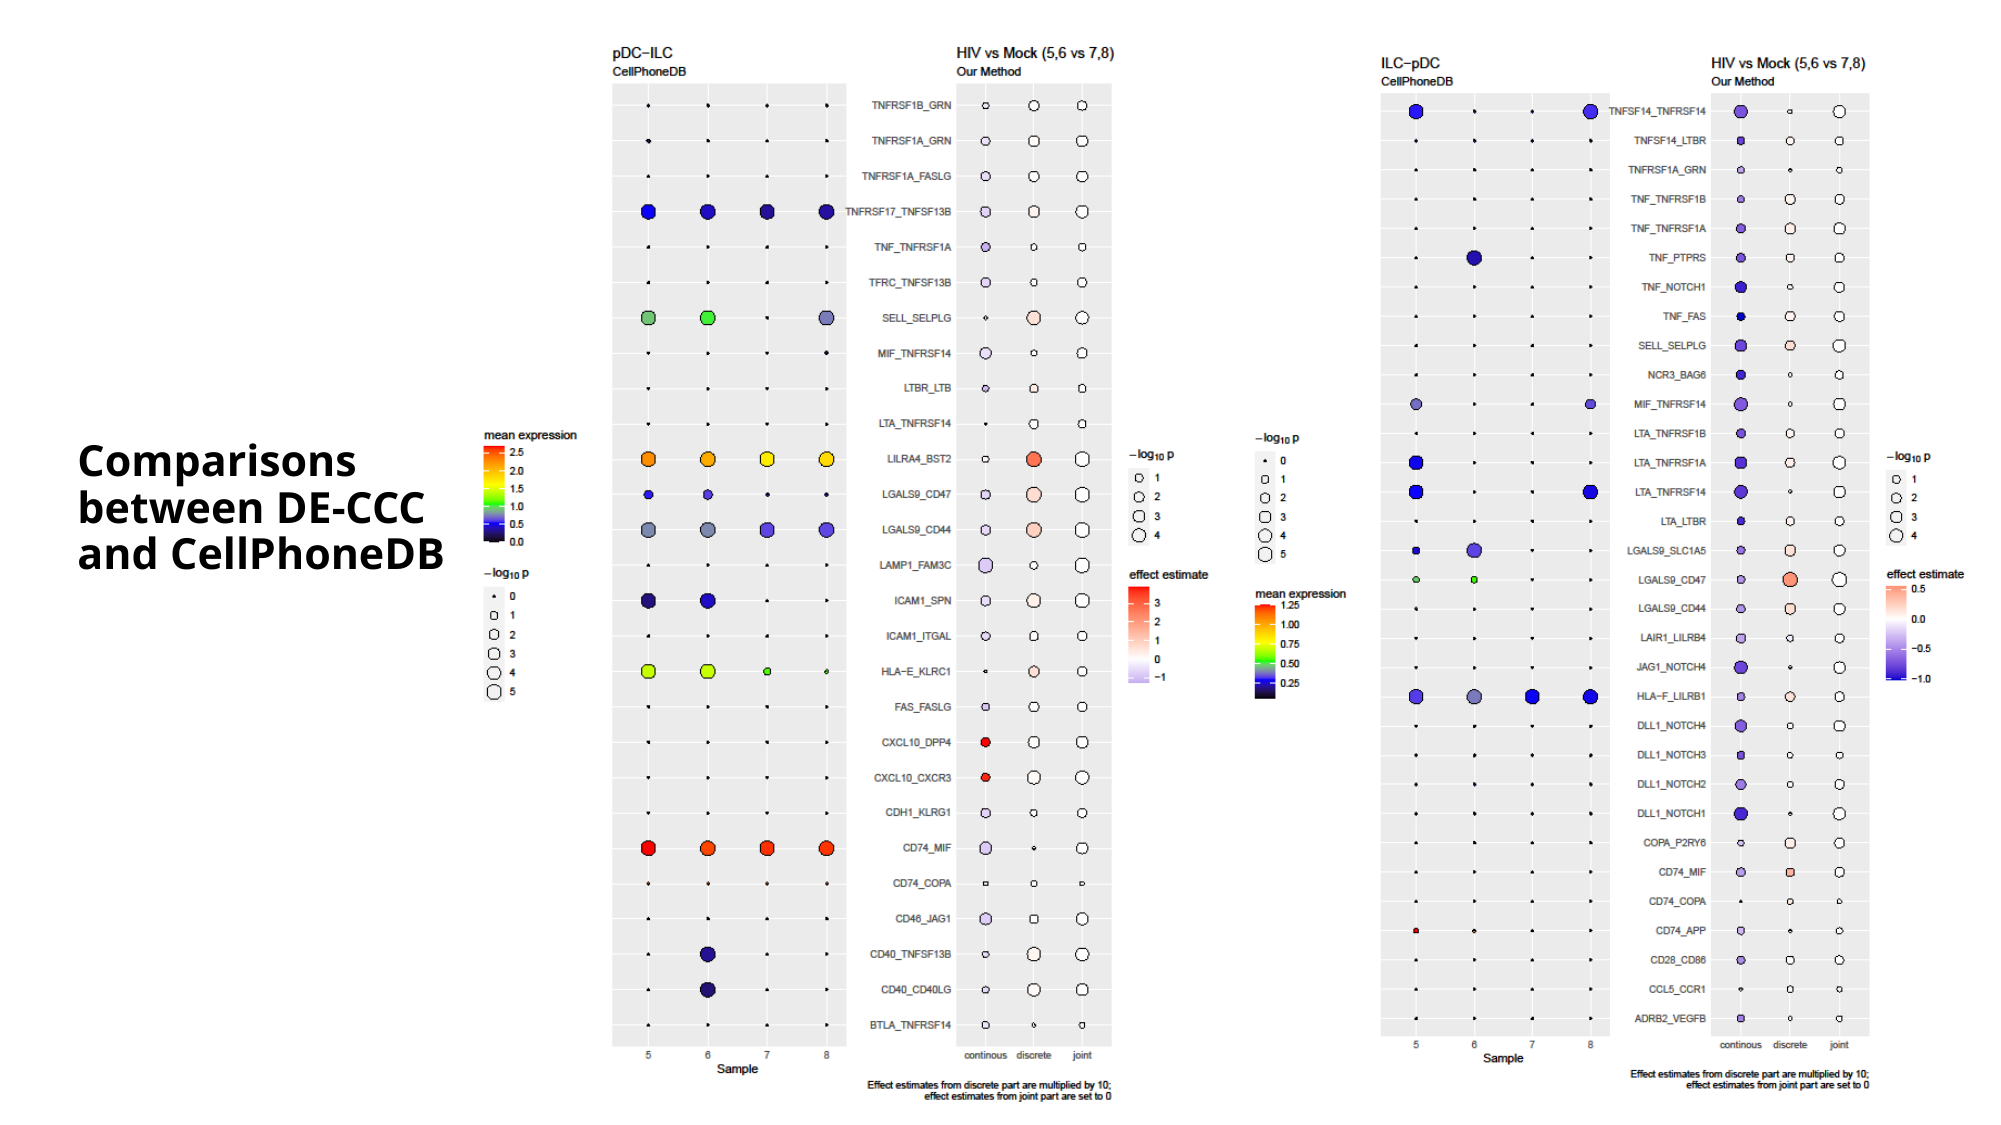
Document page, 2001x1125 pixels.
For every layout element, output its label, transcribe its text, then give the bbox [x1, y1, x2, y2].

text_box Comparisons between DE-CCC and CellPhoneDB [62, 400, 447, 618]
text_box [1219, 27, 2000, 1121]
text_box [447, 16, 1246, 1125]
